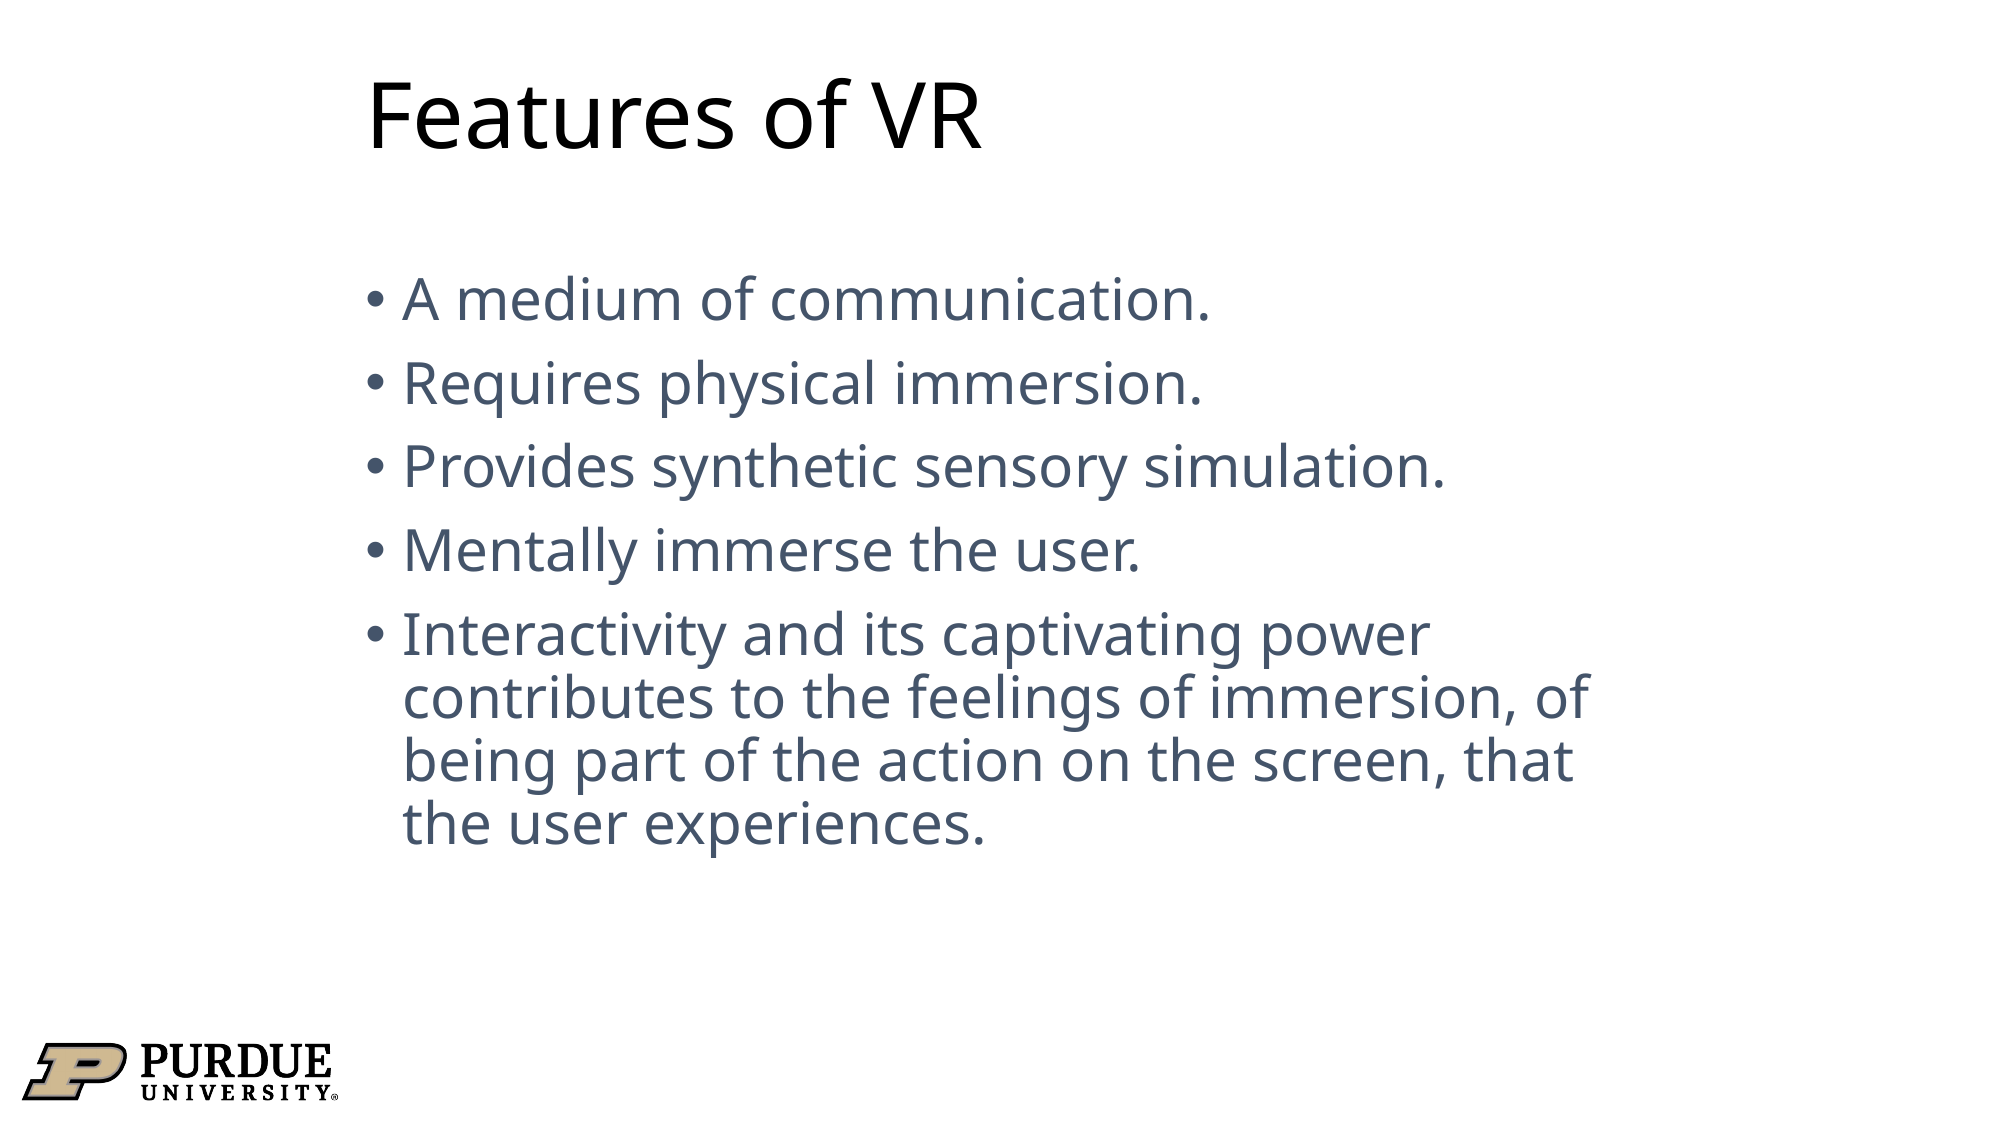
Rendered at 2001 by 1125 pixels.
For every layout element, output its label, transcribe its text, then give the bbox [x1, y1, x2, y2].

picture [20, 1042, 340, 1101]
title Features of VR [350, 37, 1688, 200]
list A medium of communication. Requires physical immersion. Provides synthetic sensory simulation. Mentally immerse the user. Interactivity and its captivating power contributes to the feelings of immersion, of being part of the action on the screen, that the user experiences. [350, 262, 1688, 1000]
